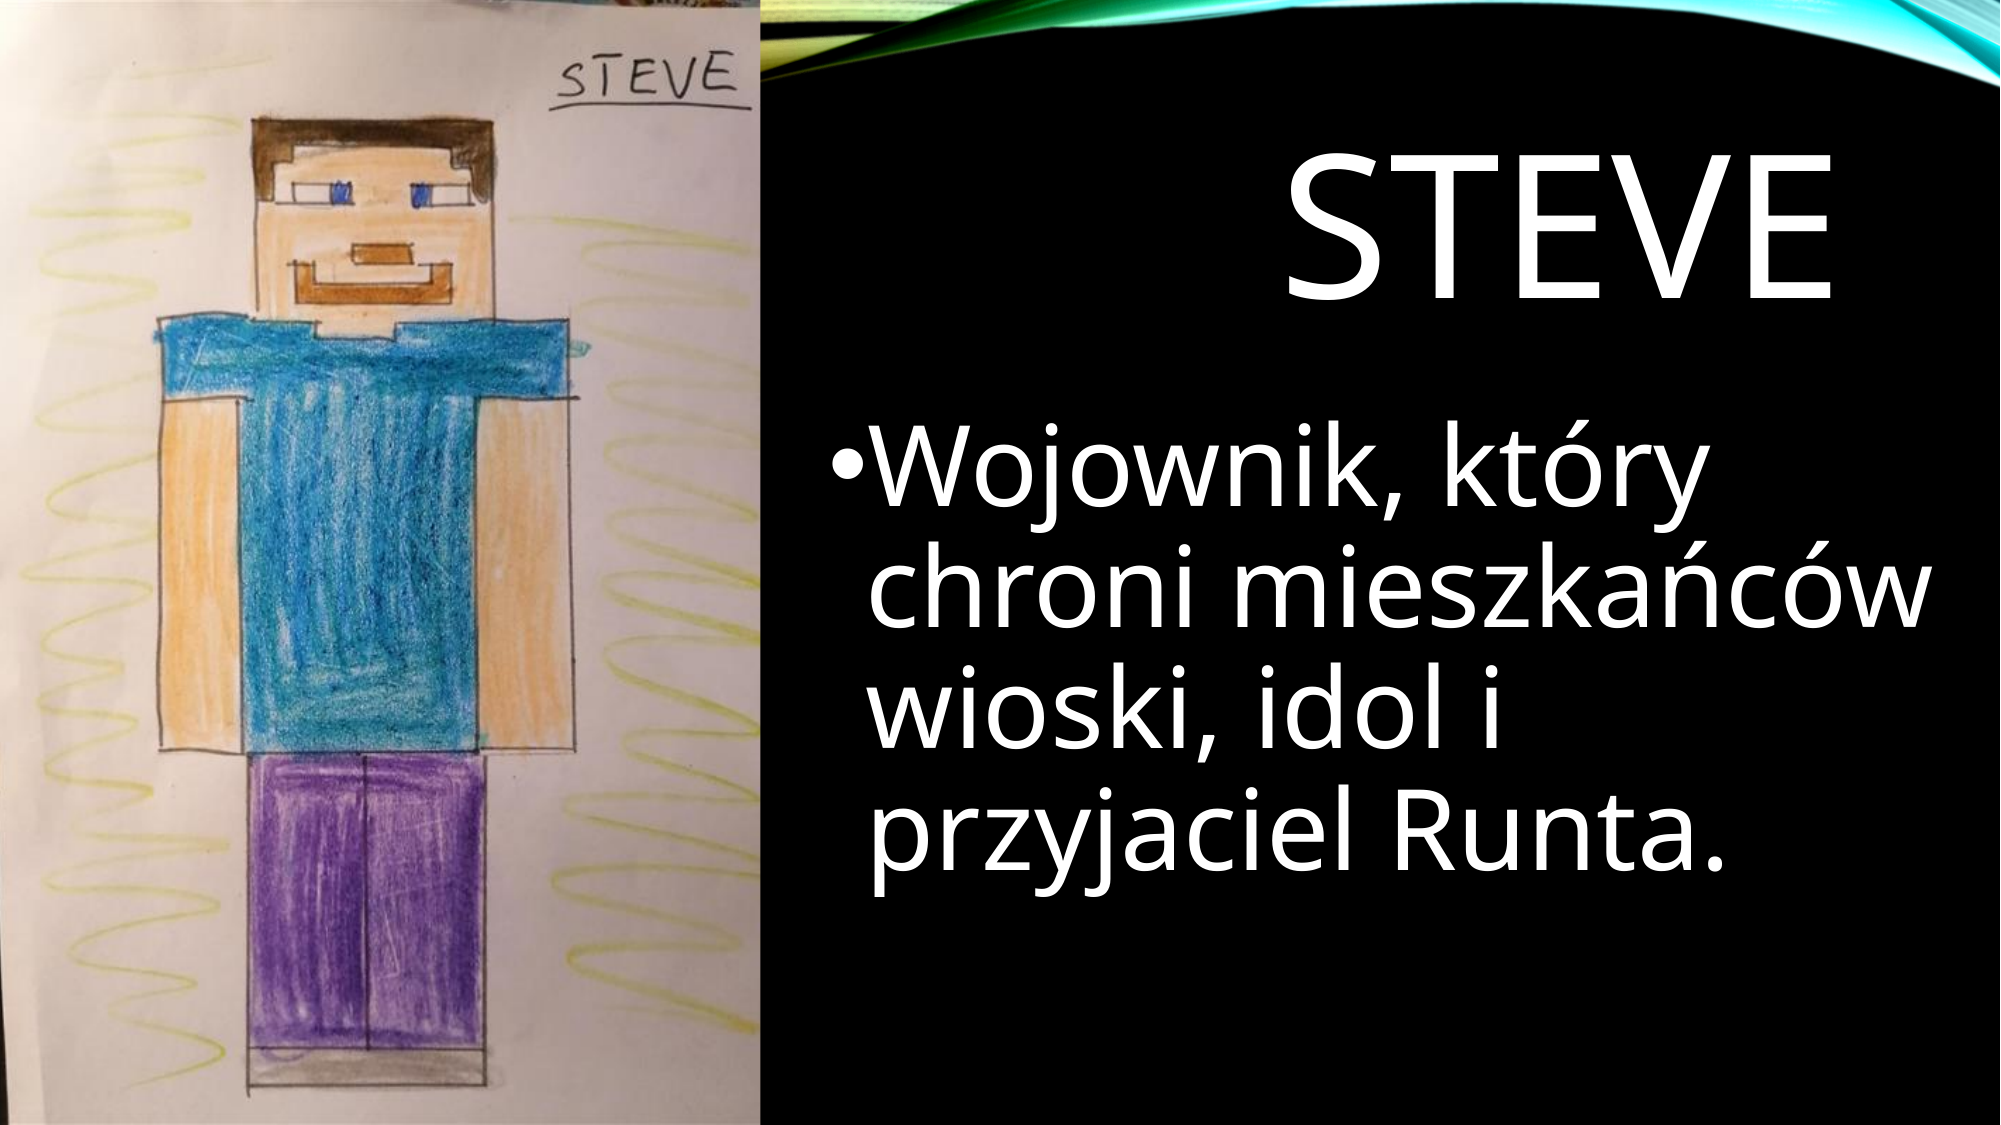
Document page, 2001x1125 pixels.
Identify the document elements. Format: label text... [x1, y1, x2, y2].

picture [1858, 0, 2000, 237]
title steve [761, 0, 1858, 350]
list Wojownik, który chroni mieszkańców wioski, idol i przyjaciel Runta. [813, 401, 2000, 1120]
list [0, 0, 761, 1125]
